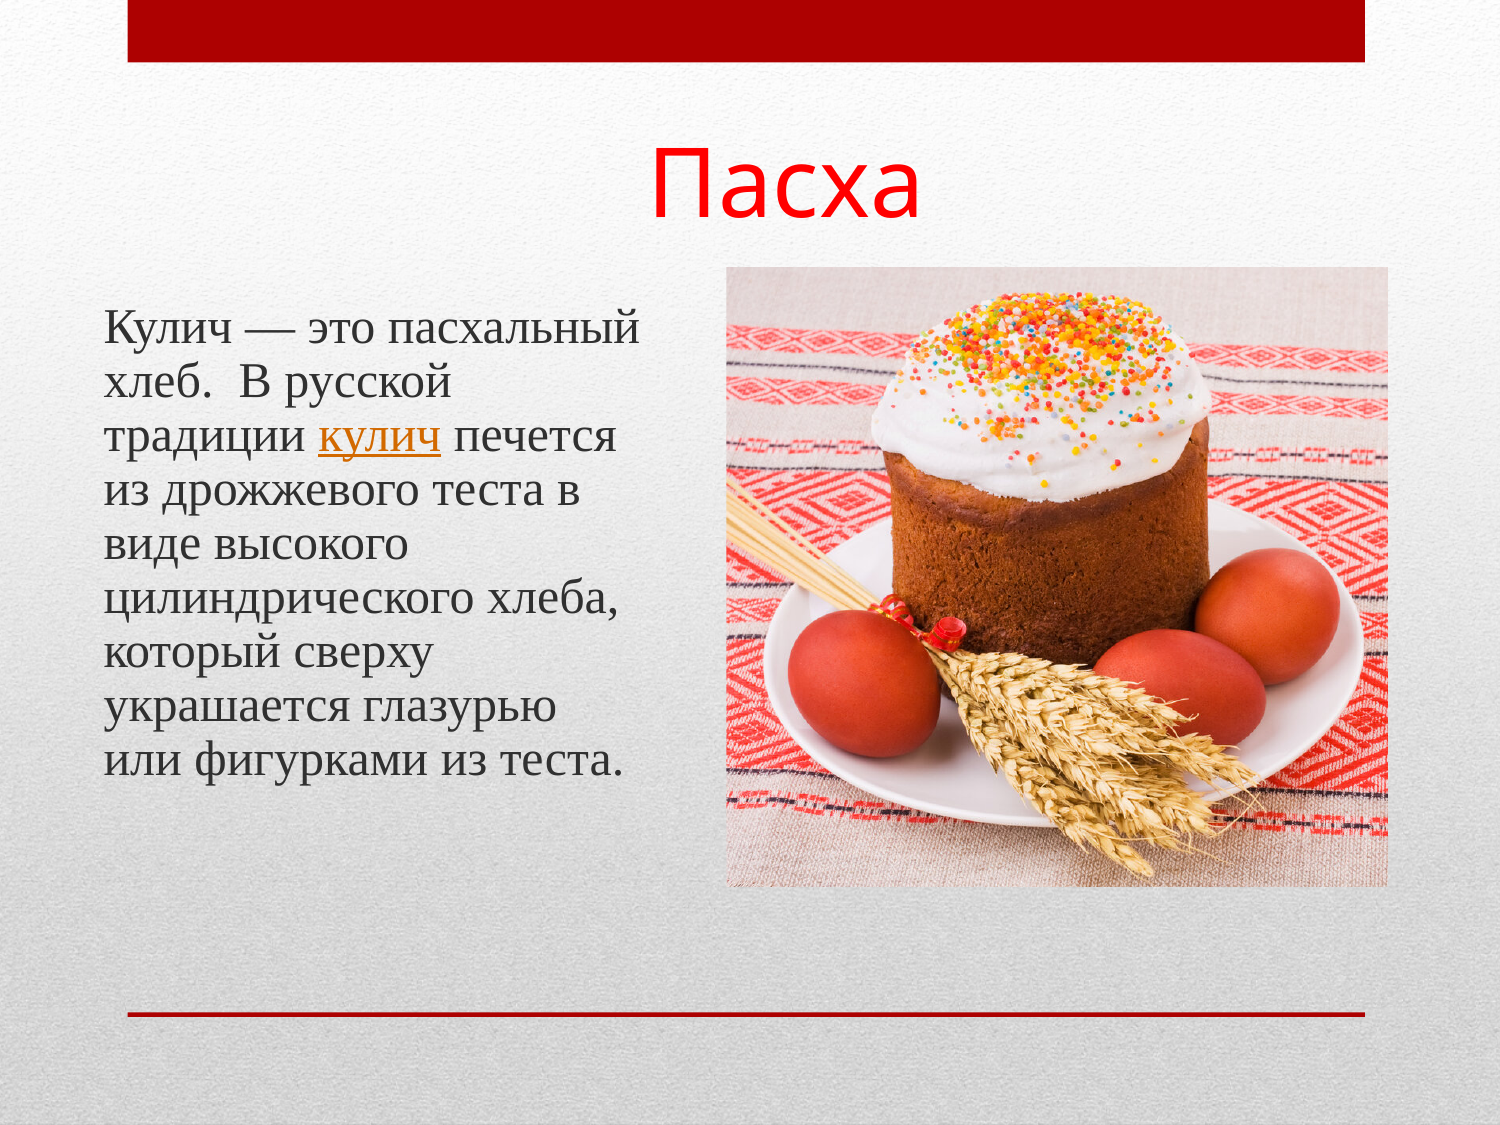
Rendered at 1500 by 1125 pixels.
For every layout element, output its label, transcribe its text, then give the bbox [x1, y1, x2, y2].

list Кулич — это пасхальный хлеб. В русской традиции кулич печется из дрожжевого теста в виде высокого цилиндрического хлеба, который сверху украшается глазурью или фигурками из теста. [88, 221, 656, 929]
picture [725, 266, 1389, 888]
title Пасха [230, 113, 1343, 245]
